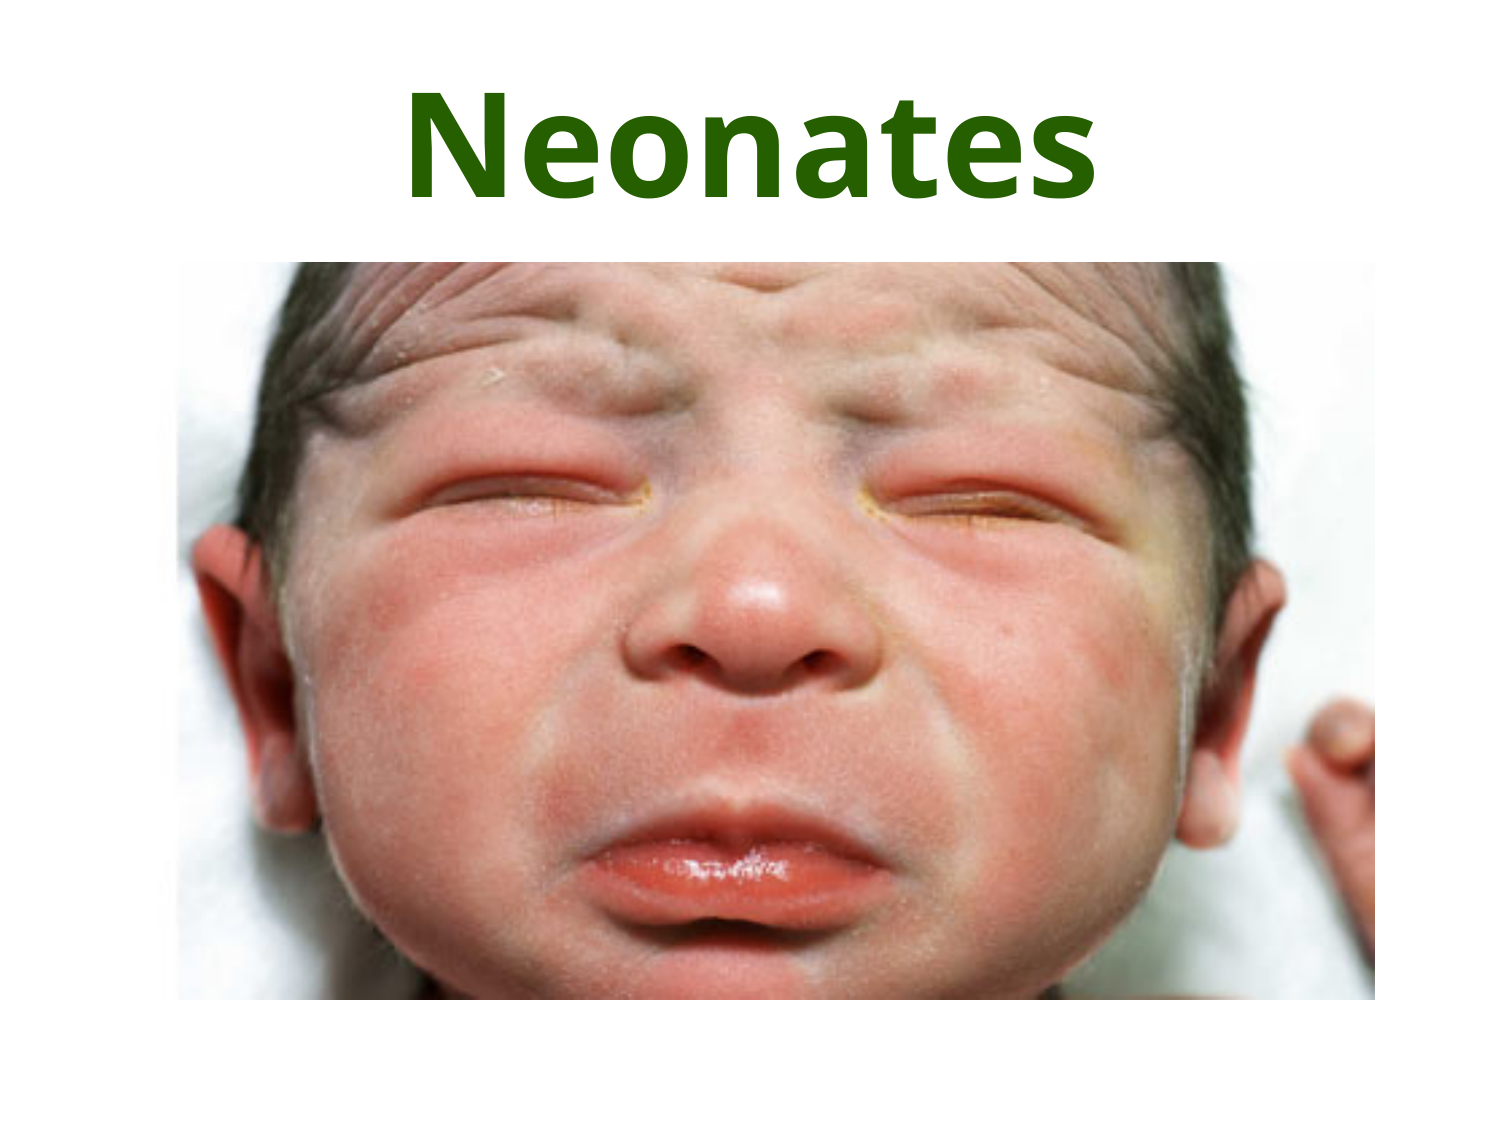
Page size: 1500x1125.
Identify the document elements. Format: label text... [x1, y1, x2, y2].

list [137, 262, 1376, 1001]
title Neonates [74, 44, 1426, 233]
